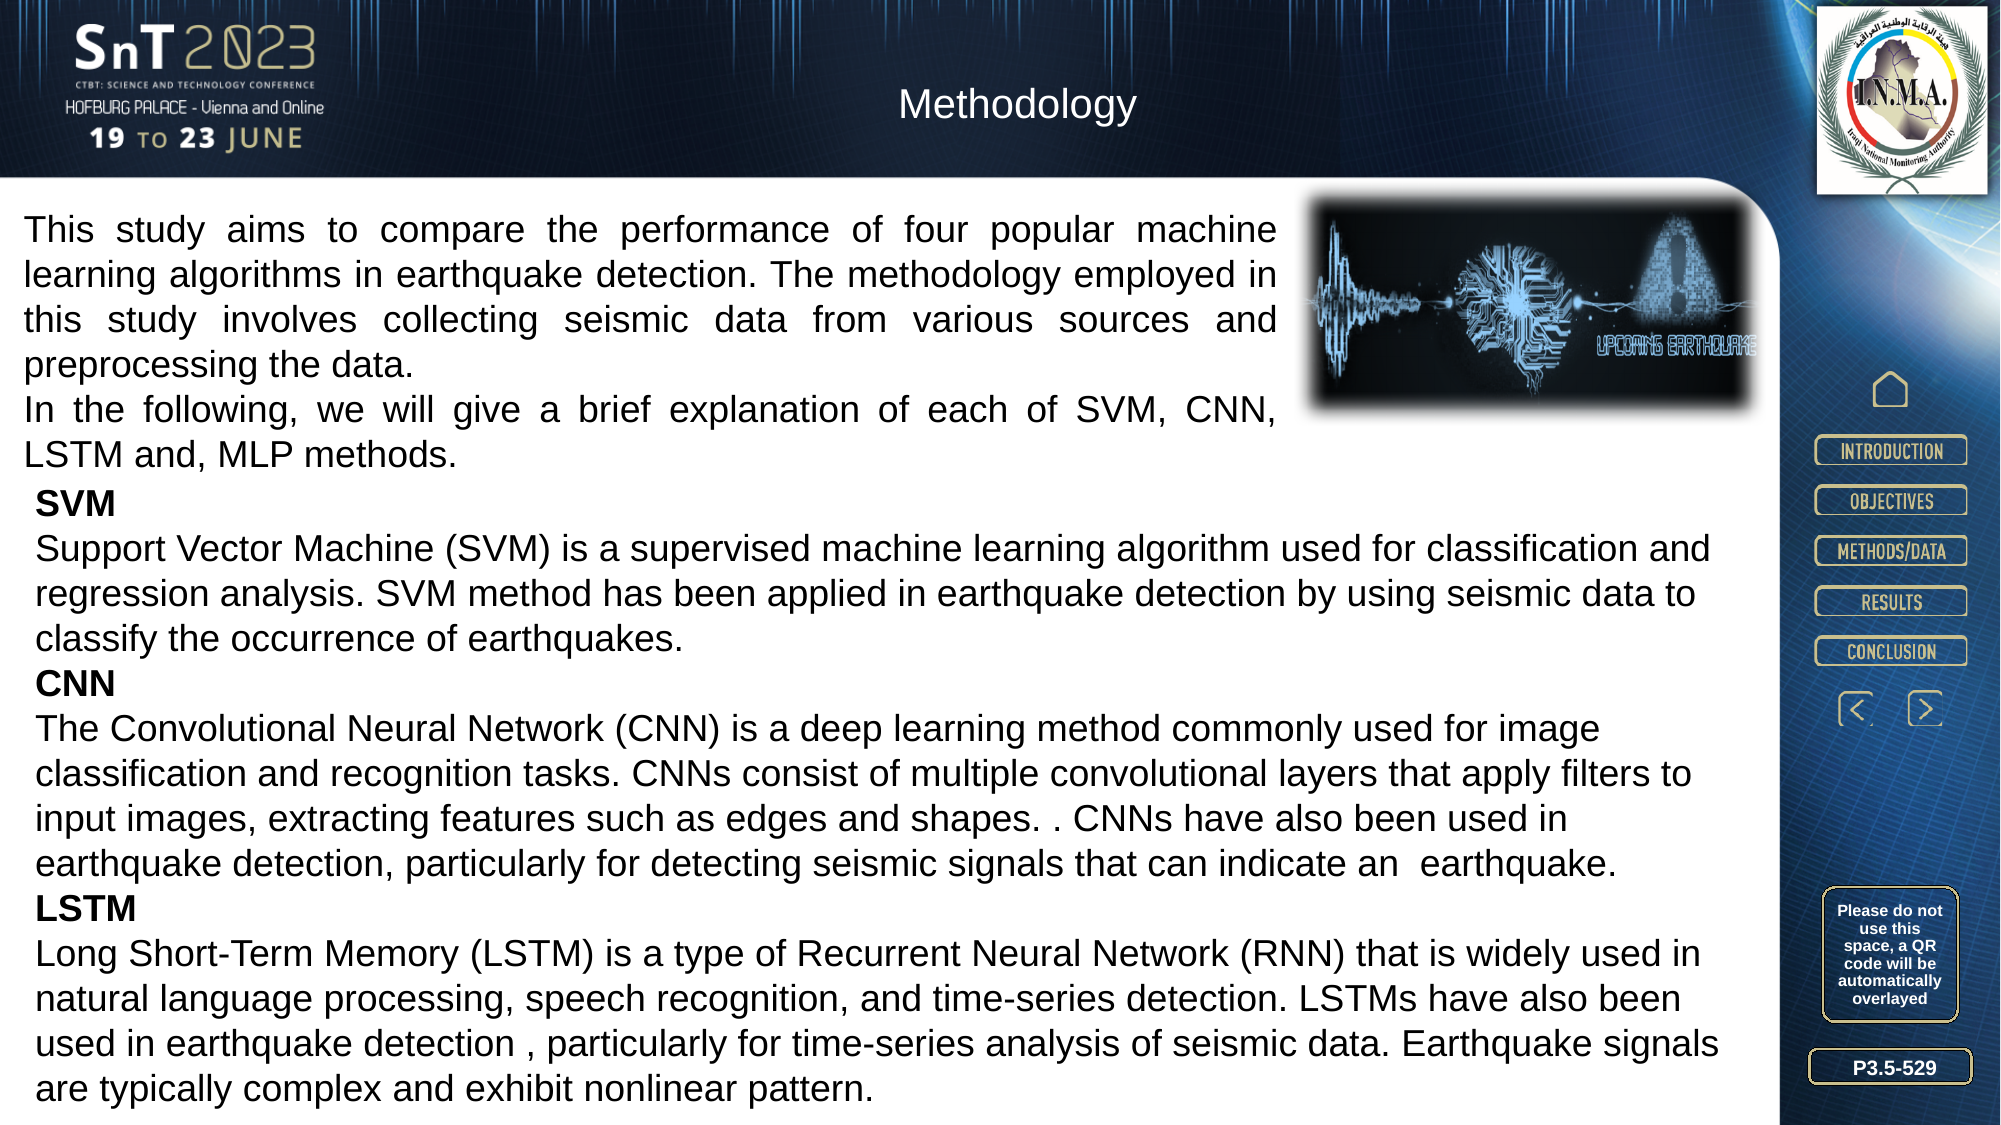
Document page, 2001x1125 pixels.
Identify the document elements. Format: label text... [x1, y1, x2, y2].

text_box P3.5-529 [1824, 1049, 1960, 1088]
text_box SVM Support Vector Machine (SVM) is a supervised machine learning algorithm used for classification and regression analysis. SVM method has been applied in earthquake detection by using seismic data to classify the occurrence of earthquakes. CNN The Convolutional Neural Network (CNN) is a deep learning method commonly used for image classification and recognition tasks. CNNs consist of multiple convolutional layers that apply filters to input images, extracting features such as edges and shapes. . CNNs have also been used in earthquake detection, particularly for detecting seismic signals that can indicate an earthquake. LSTM Long Short-Term Memory (LSTM) is a type of Recurrent Neural Network (RNN) that is widely used in natural language processing, speech recognition, and time-series detection. LSTMs have also been used in earthquake detection , particularly for time-series analysis of seismic data. Earthquake signals are typically complex and exhibit nonlinear pattern. [20, 471, 1779, 1125]
picture [0, 0, 2001, 1125]
text_box Please do not use this space, a QR code will be automatically overlayed [1821, 894, 1959, 1017]
text_box This study aims to compare the performance of four popular machine learning algorithms in earthquake detection. The methodology employed in this study involves collecting seismic data from various sources and preprocessing the data. In the following, we will give a brief explanation of each of SVM, CNN, LSTM and, MLP methods. [8, 197, 1293, 482]
text_box Methodology [359, 43, 1676, 136]
